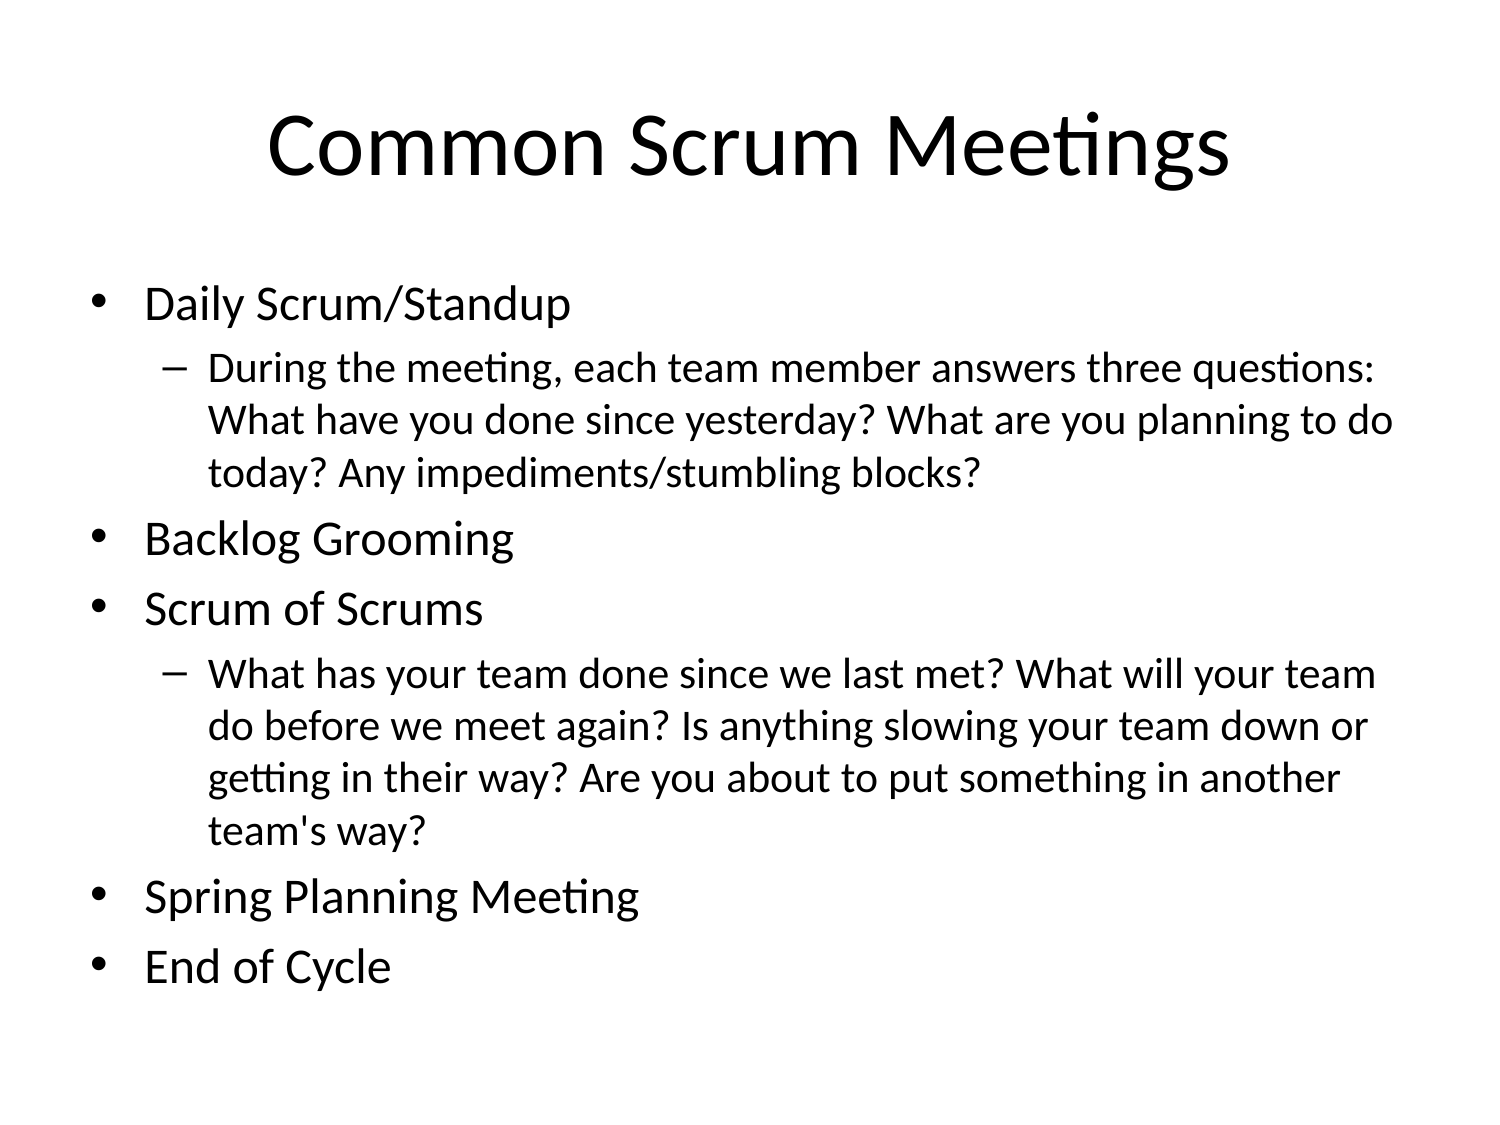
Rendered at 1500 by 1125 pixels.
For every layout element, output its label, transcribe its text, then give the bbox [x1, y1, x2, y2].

list Daily Scrum/Standup During the meeting, each team member answers three questions: What have you done since yesterday? What are you planning to do today? Any impediments/stumbling blocks? Backlog Grooming Scrum of Scrums What has your team done since we last met? What will your team do before we meet again? Is anything slowing your team down or getting in their way? Are you about to put something in another team's way? Spring Planning Meeting End of Cycle [75, 262, 1425, 1005]
title Common Scrum Meetings [75, 45, 1425, 233]
